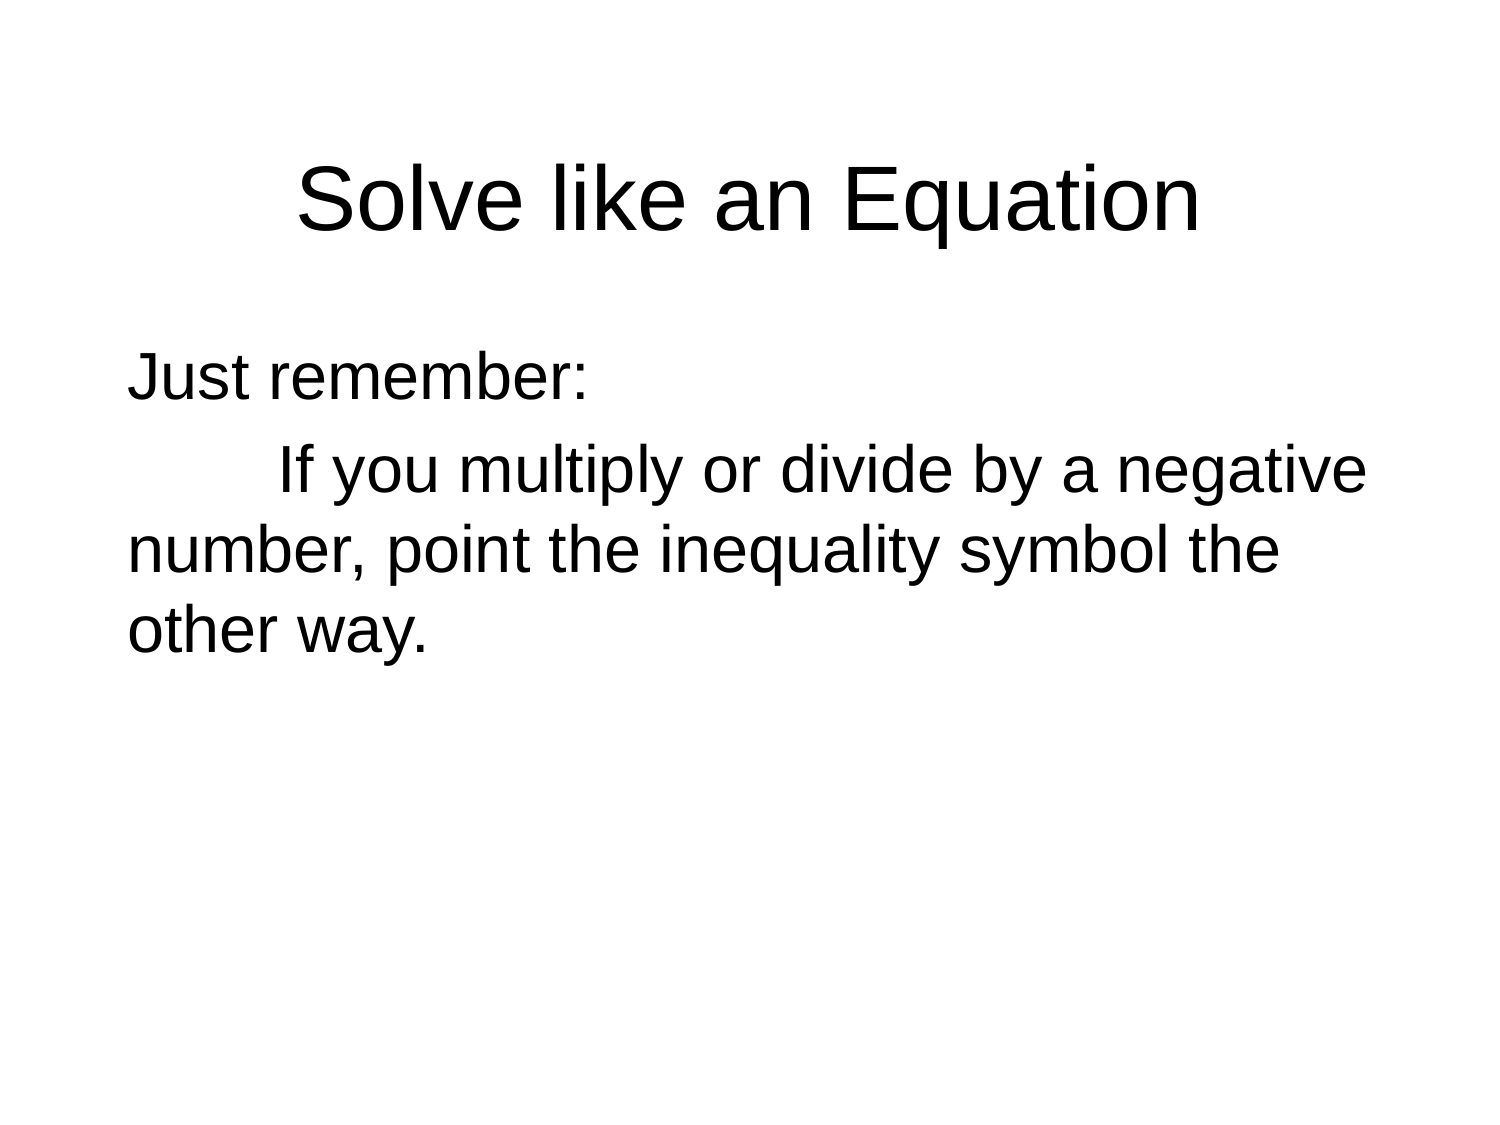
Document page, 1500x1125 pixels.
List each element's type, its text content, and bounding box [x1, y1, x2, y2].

title Solve like an Equation [112, 99, 1388, 288]
list Just remember: If you multiply or divide by a negative number, point the inequality symbol the other way. [112, 324, 1388, 1000]
